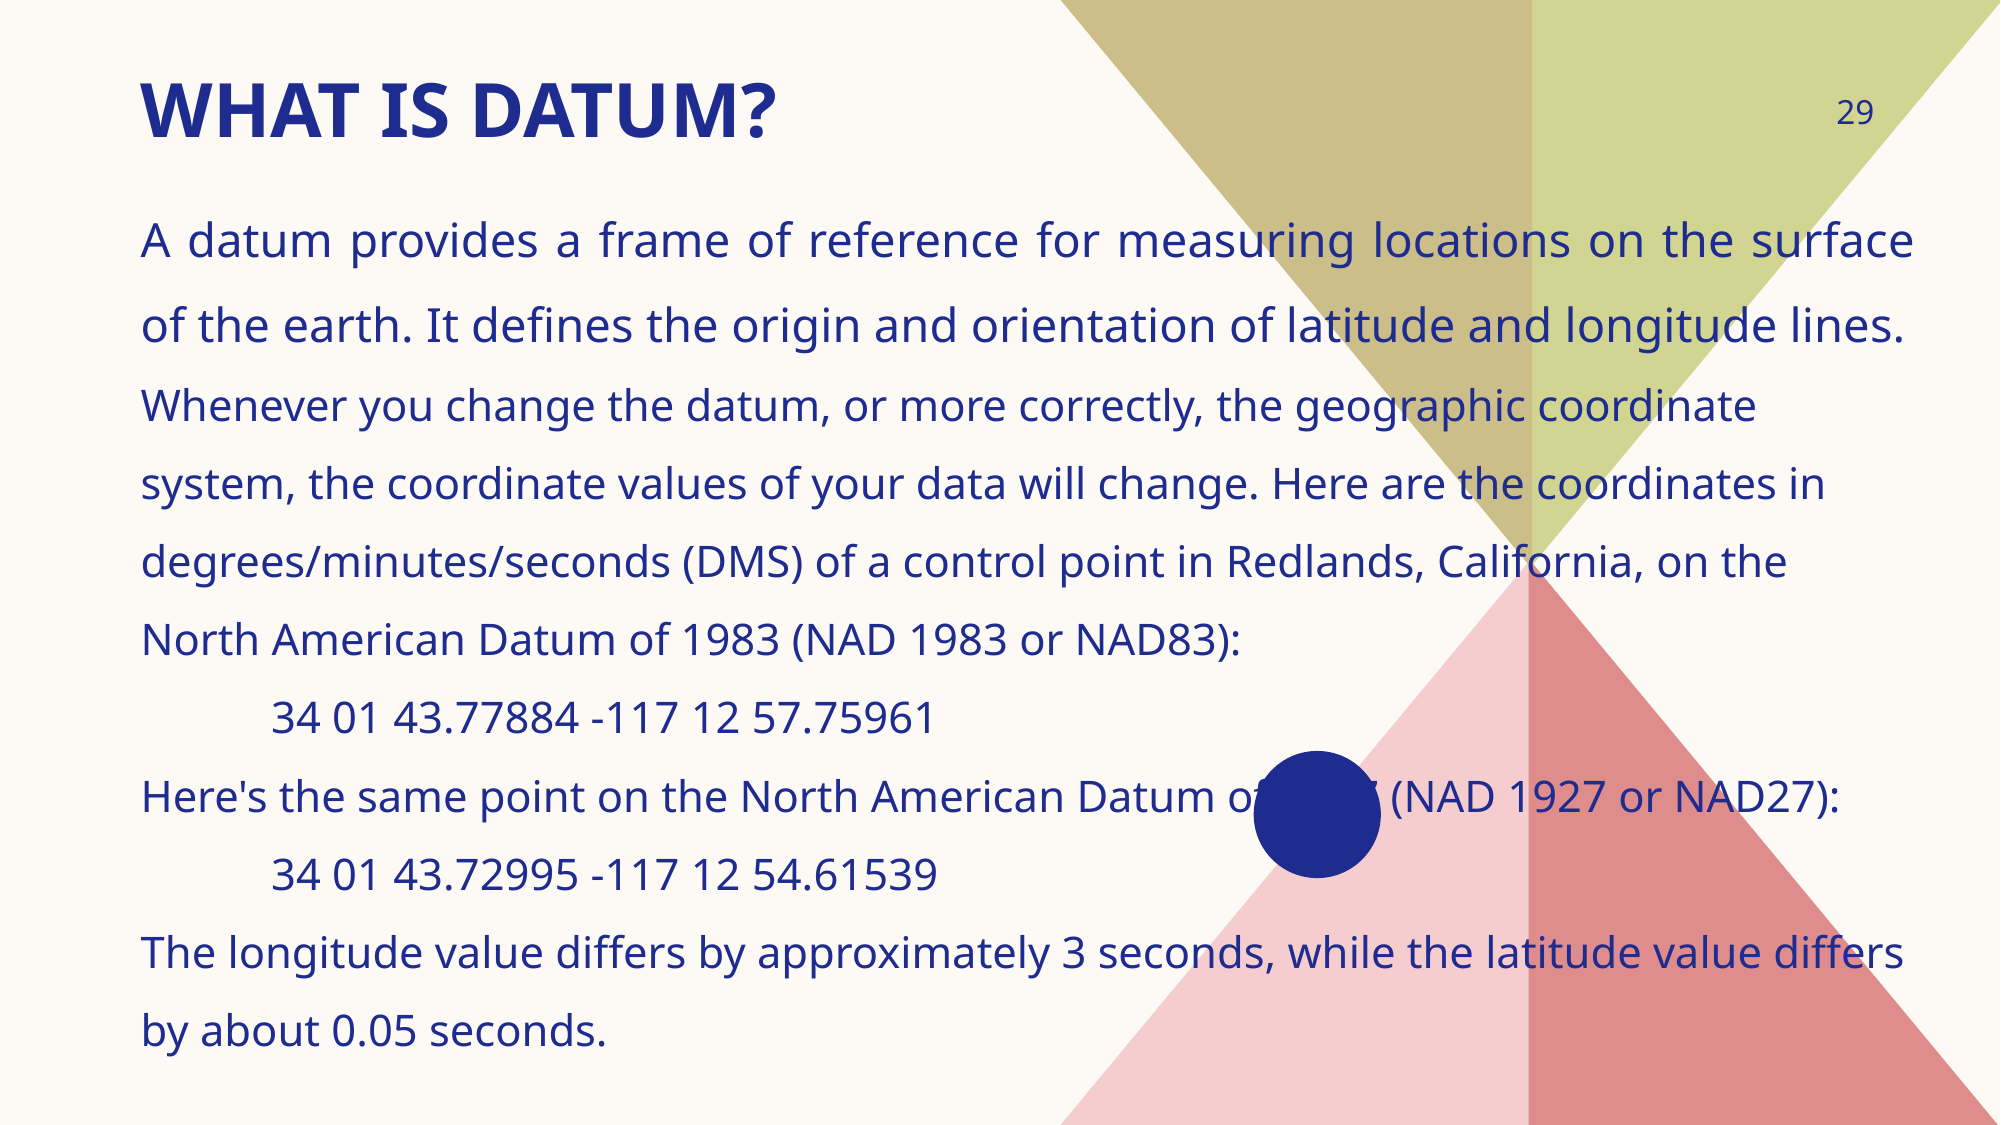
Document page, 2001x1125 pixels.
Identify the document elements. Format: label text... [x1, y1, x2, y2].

slide_number 29 [1699, 75, 1875, 153]
title What is datUM? [125, 37, 1206, 153]
list A datum provides a frame of reference for measuring locations on the surface of the earth. It defines the origin and orientation of latitude and longitude lines. Whenever you change the datum, or more correctly, the geographic coordinate system, the coordinate values of your data will change. Here are the coordinates in degrees/minutes/seconds (DMS) of a control point in Redlands, California, on the North American Datum of 1983 (NAD 1983 or NAD83): 34 01 43.77884 -117 12 57.75961 Here's the same point on the North American Datum of 1927 (NAD 1927 or NAD27): 34 01 43.72995 -117 12 54.61539 The longitude value differs by approximately 3 seconds, while the latitude value differs by about 0.05 seconds. [125, 182, 1934, 1101]
